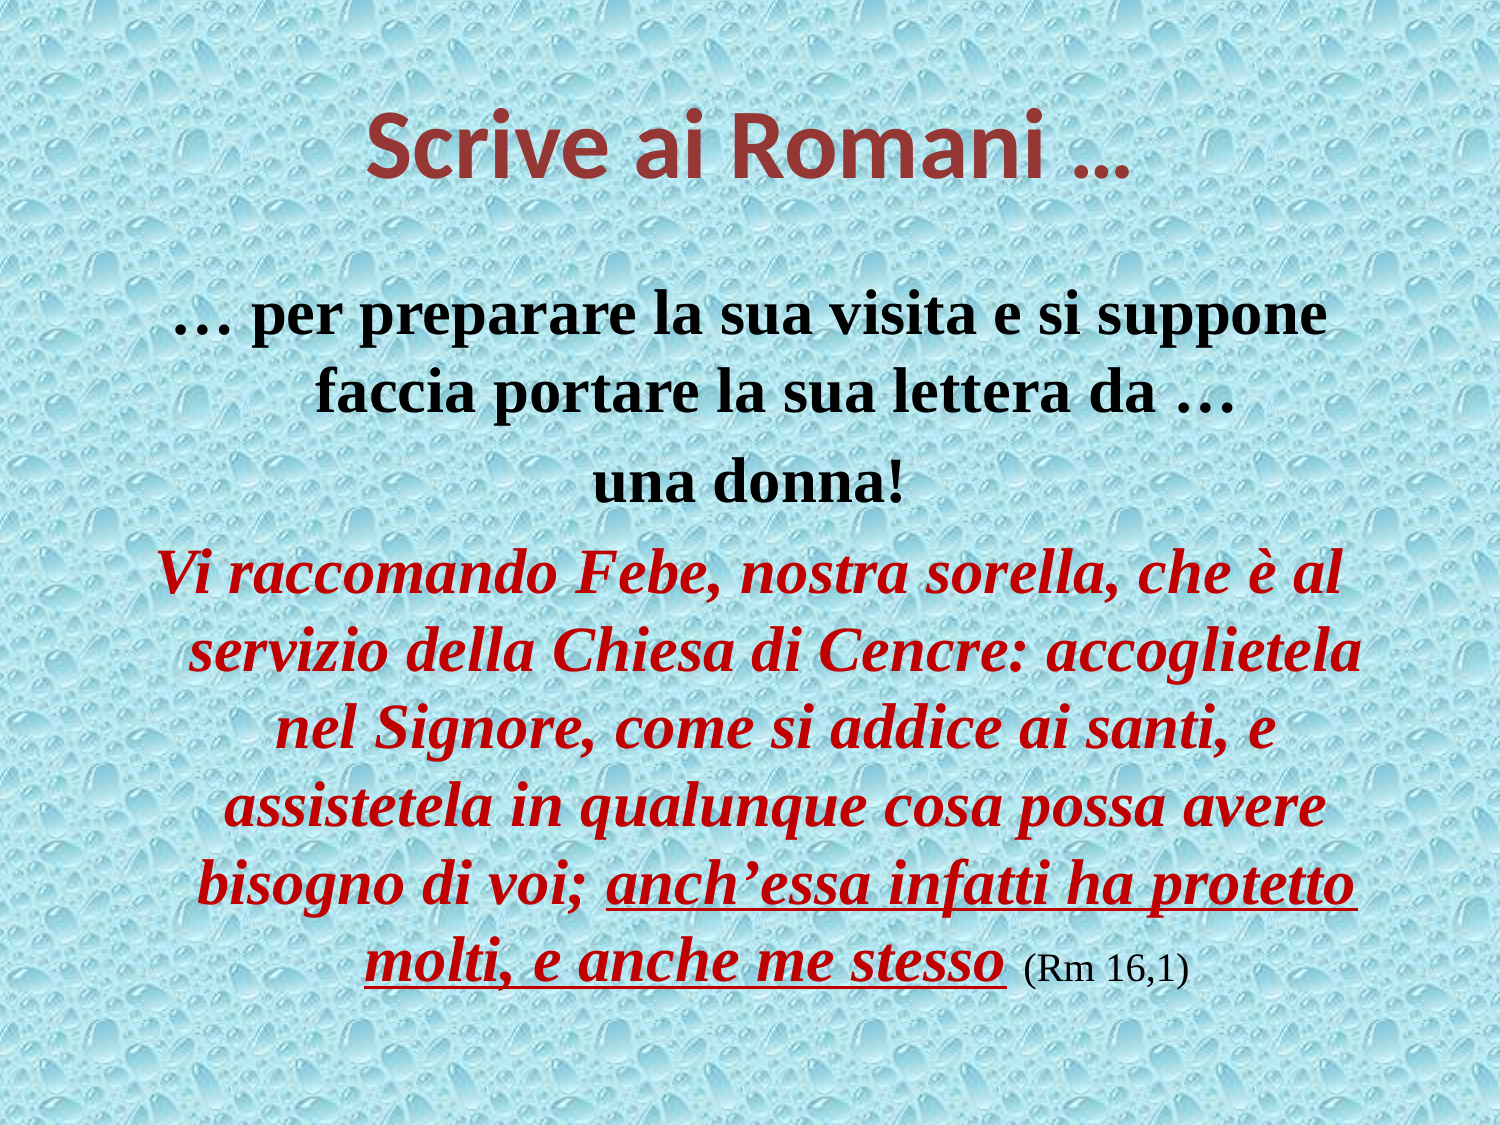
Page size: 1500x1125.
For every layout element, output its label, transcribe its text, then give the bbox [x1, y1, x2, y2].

title Scrive ai Romani … [75, 45, 1425, 233]
picture [0, 0, 1500, 1125]
list … per preparare la sua visita e si suppone faccia portare la sua lettera da … una donna! Vi raccomando Febe, nostra sorella, che è al servizio della Chiesa di Cencre: accoglietela nel Signore, come si addice ai santi, e assistetela in qualunque cosa possa avere bisogno di voi; anch’essa infatti ha protetto molti, e anche me stesso (Rm 16,1) [75, 262, 1425, 1005]
